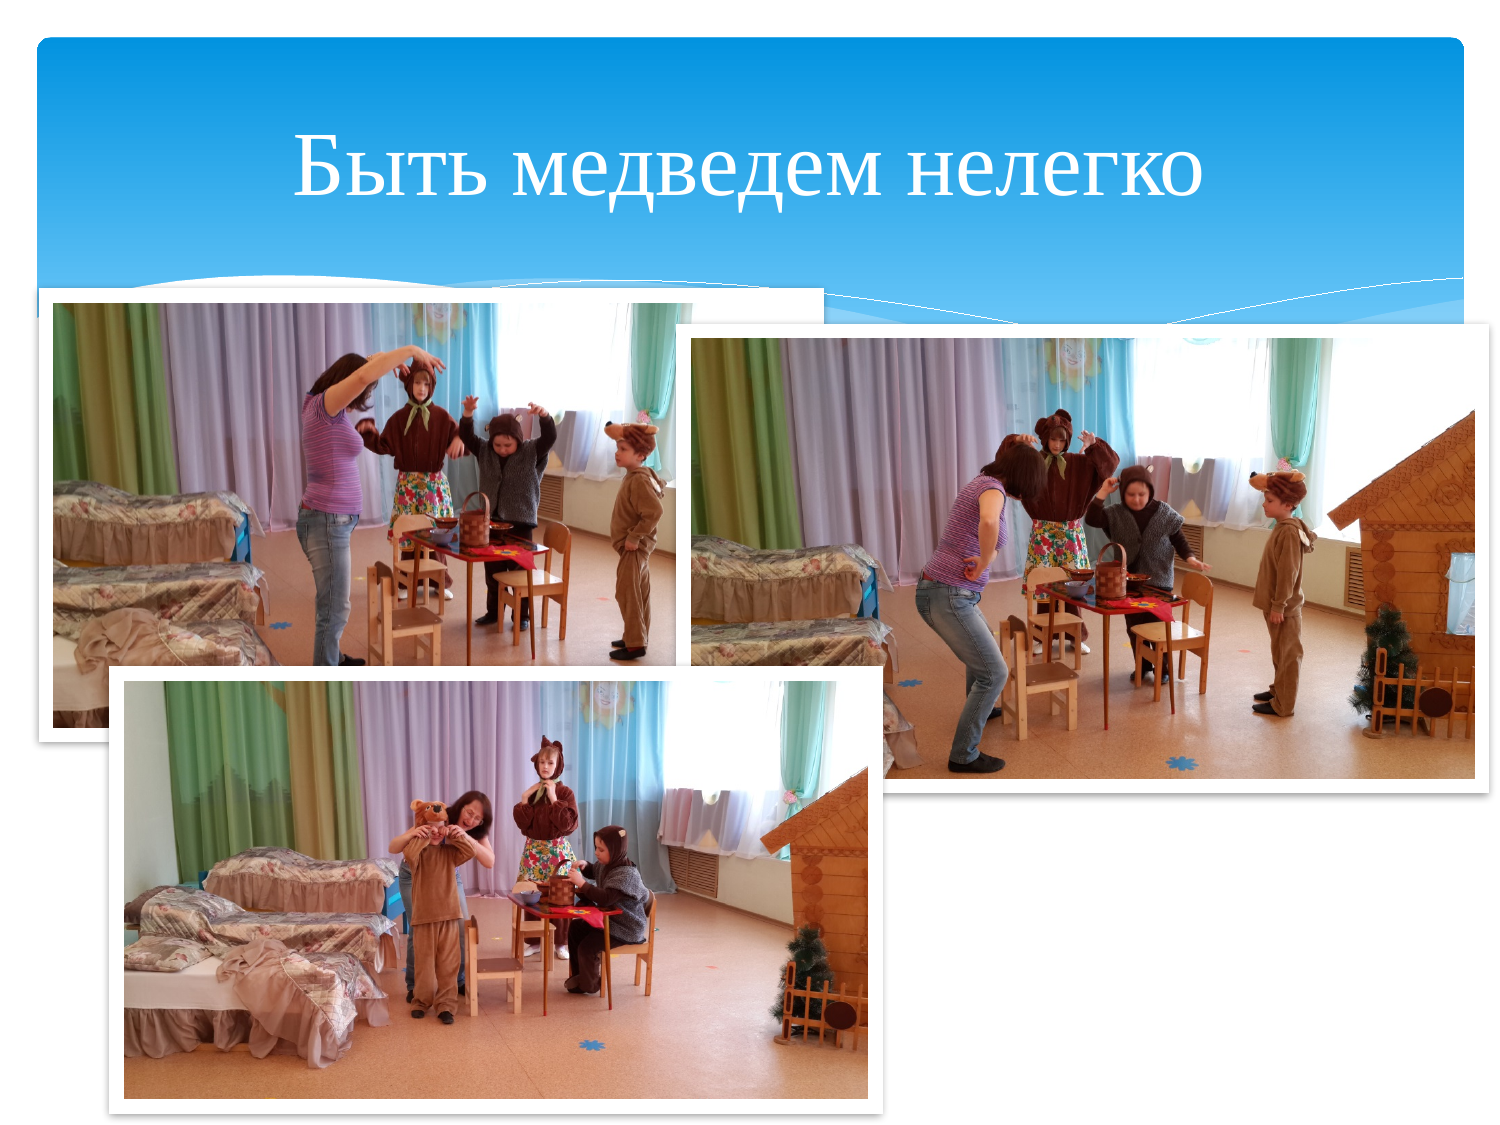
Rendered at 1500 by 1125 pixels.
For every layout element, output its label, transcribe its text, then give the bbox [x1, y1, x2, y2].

picture [123, 337, 1475, 1100]
title Быть медведем нелегко [75, 55, 1425, 261]
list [52, 302, 810, 729]
